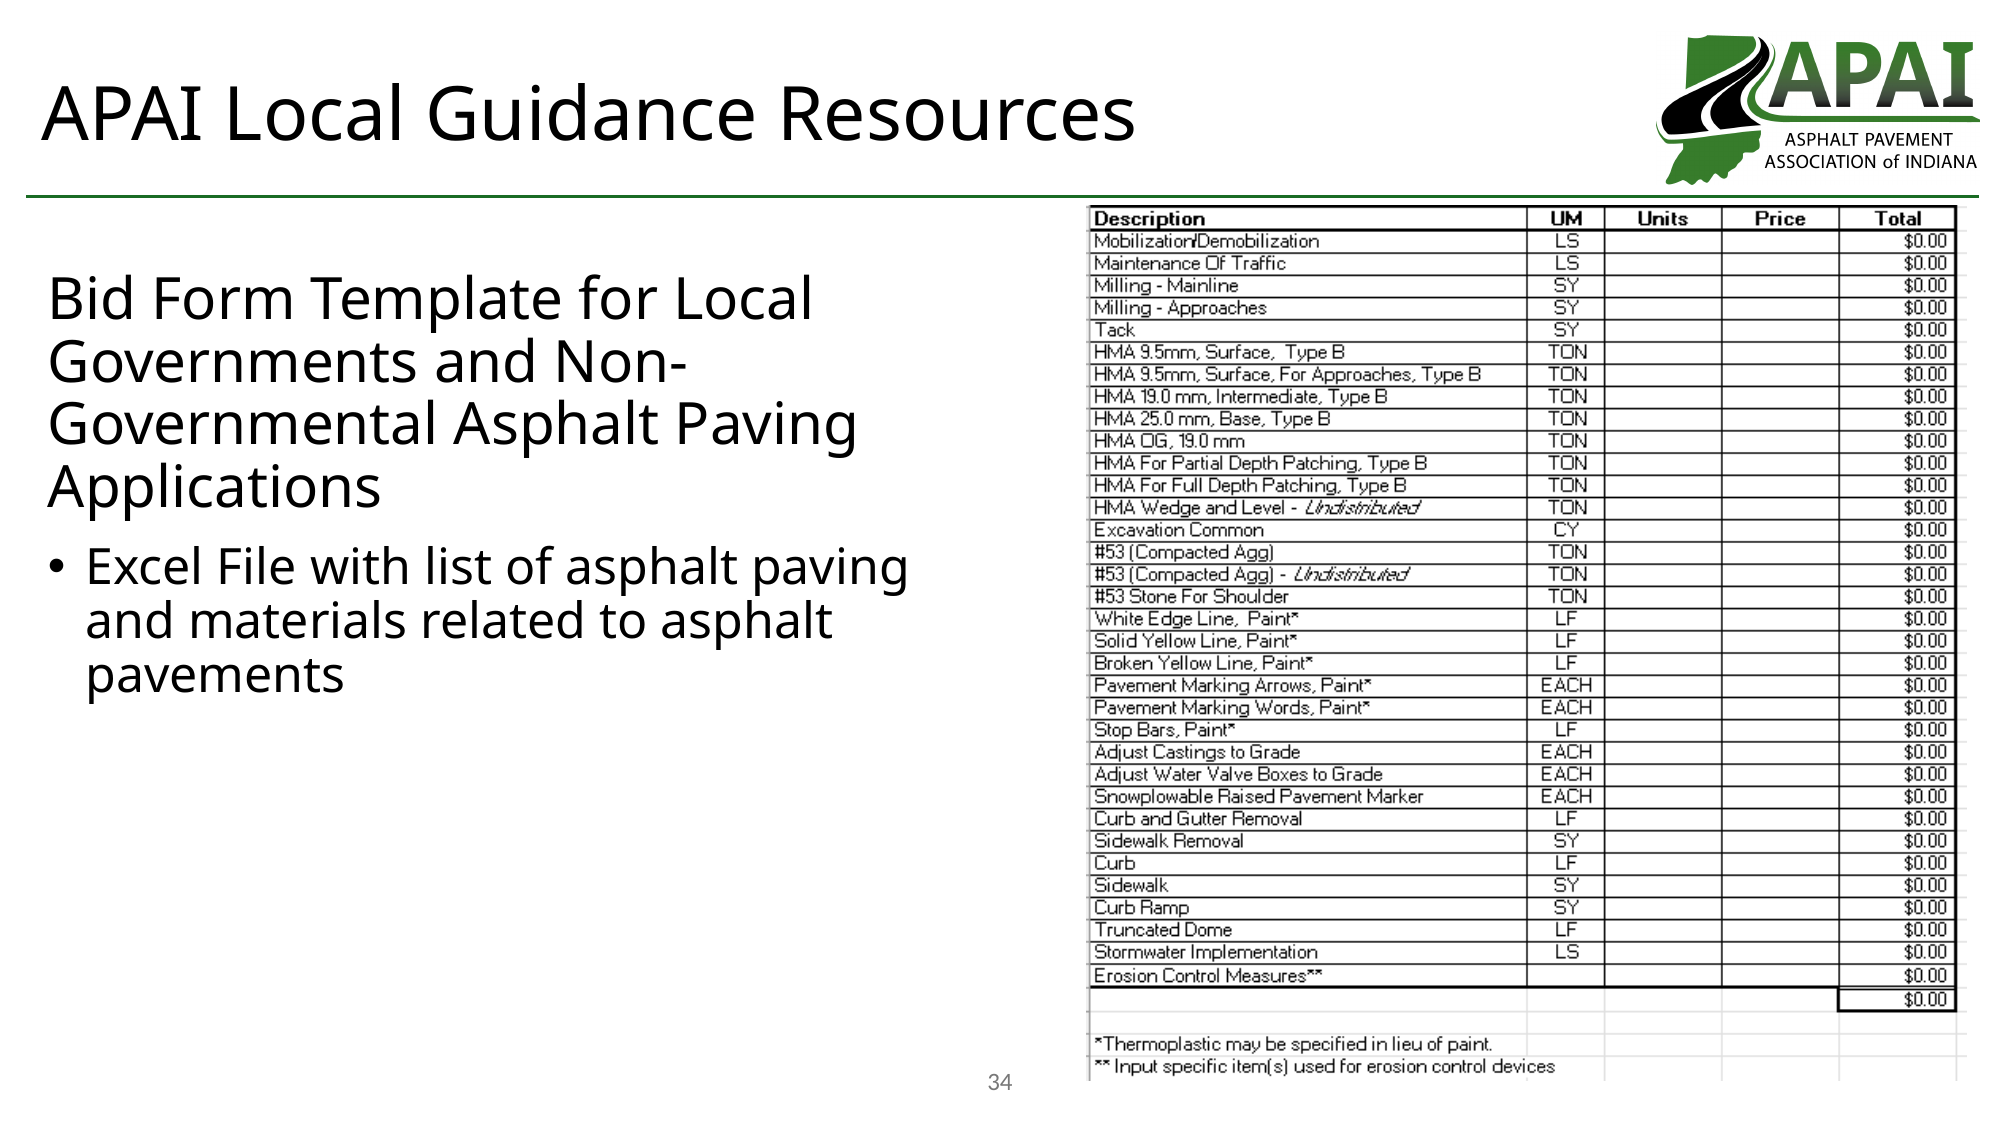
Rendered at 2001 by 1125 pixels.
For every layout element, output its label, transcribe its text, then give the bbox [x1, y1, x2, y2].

picture [1656, 31, 1980, 59]
title APAI Local Guidance Resources [26, 59, 1980, 174]
picture [1656, 174, 1980, 185]
picture [1085, 205, 1968, 1081]
slide_number 34 [774, 1050, 1225, 1111]
list Bid Form Template for Local Governments and Non-Governmental Asphalt Paving Applications Excel File with list of asphalt paving and materials related to asphalt pavements [33, 261, 1000, 743]
